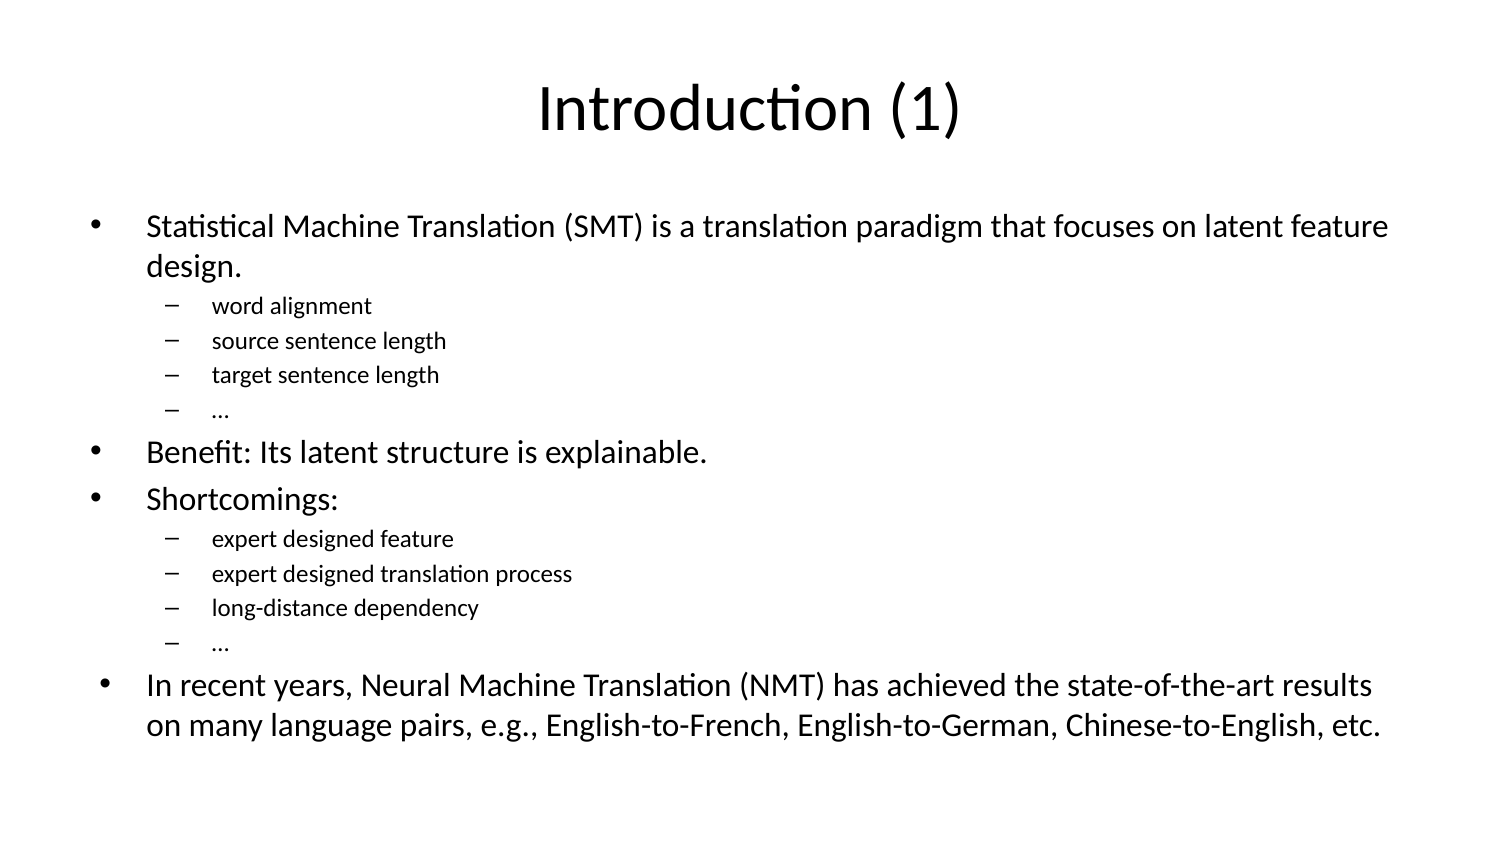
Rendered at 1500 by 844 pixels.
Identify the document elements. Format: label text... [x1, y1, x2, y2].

list Statistical Machine Translation (SMT) is a translation paradigm that focuses on latent feature design. word alignment source sentence length target sentence length … Benefit: Its latent structure is explainable. Shortcomings: expert designed feature expert designed translation process long-distance dependency … In recent years, Neural Machine Translation (NMT) has achieved the state-of-the-art results on many language pairs, e.g., English-to-French, English-to-German, Chinese-to-English, etc. [75, 196, 1425, 772]
title Introduction (1) [75, 33, 1425, 175]
